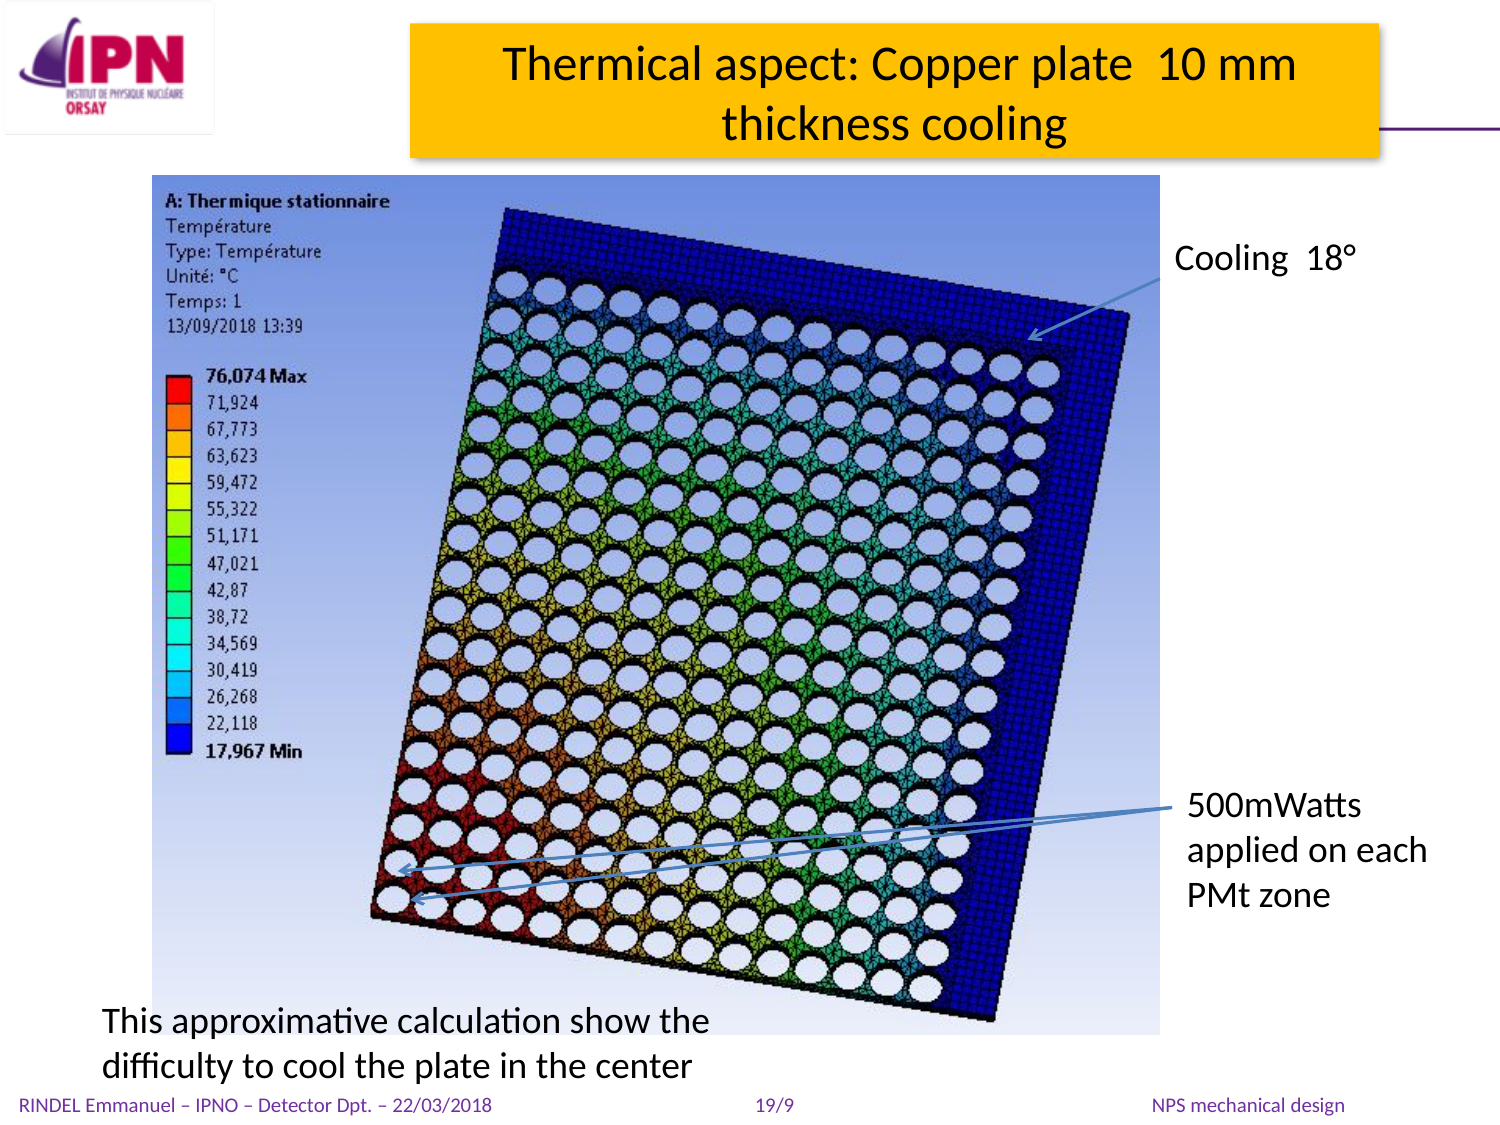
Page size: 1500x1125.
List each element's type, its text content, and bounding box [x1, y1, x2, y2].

text_box This approximative calculation show the difficulty to cool the plate in the center [87, 988, 785, 1094]
text_box Cooling 18° [1166, 225, 1455, 286]
picture [151, 175, 1161, 1036]
text_box 500mWatts applied on each PMt zone [1172, 772, 1455, 923]
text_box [1027, 278, 1161, 341]
text_box Thermical aspect: Copper plate 10 mm thickness cooling [410, 23, 1379, 159]
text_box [409, 807, 1173, 901]
picture [0, 0, 248, 161]
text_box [397, 807, 407, 872]
